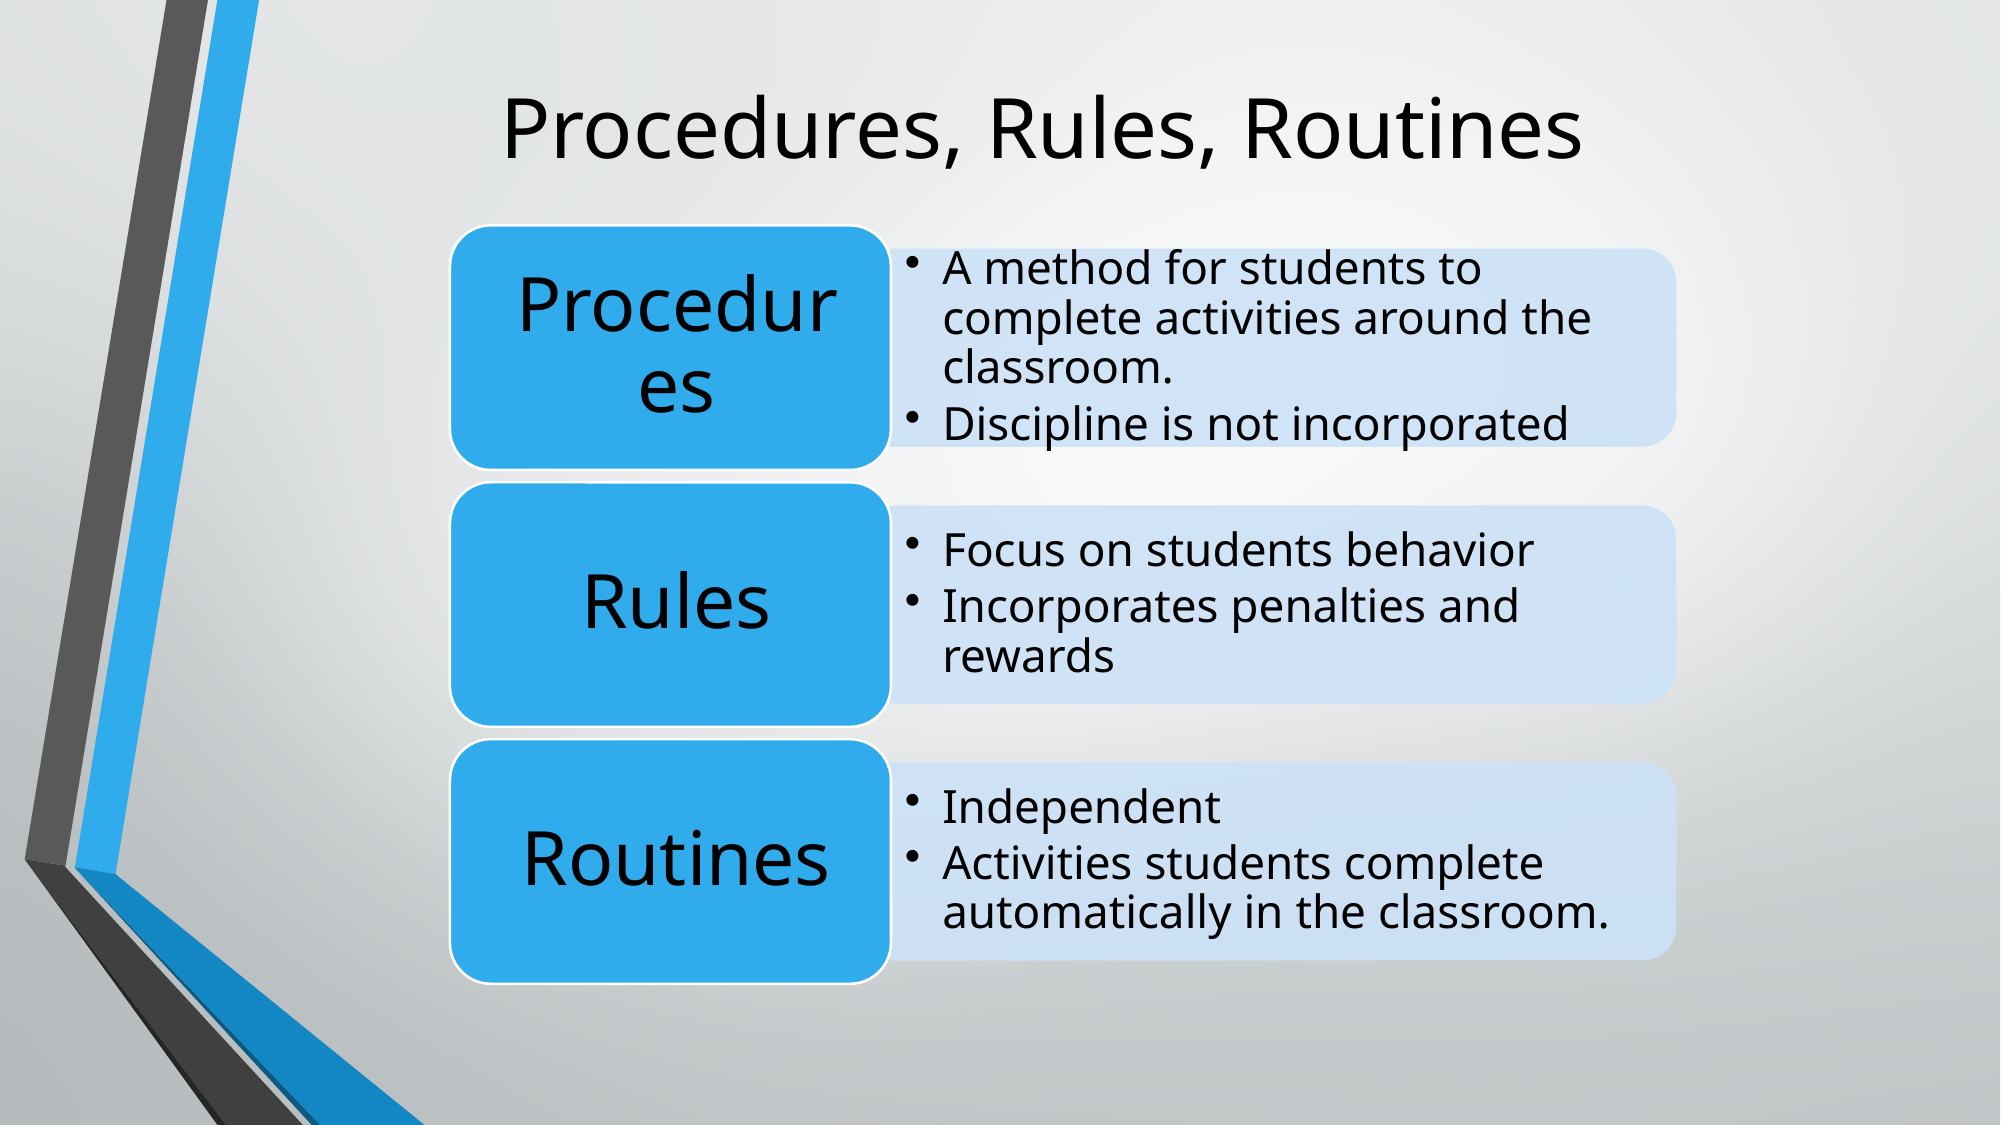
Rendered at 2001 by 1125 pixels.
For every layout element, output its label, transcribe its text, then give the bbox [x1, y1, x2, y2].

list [449, 224, 1676, 985]
title Procedures, Rules, Routines [411, 0, 1675, 250]
